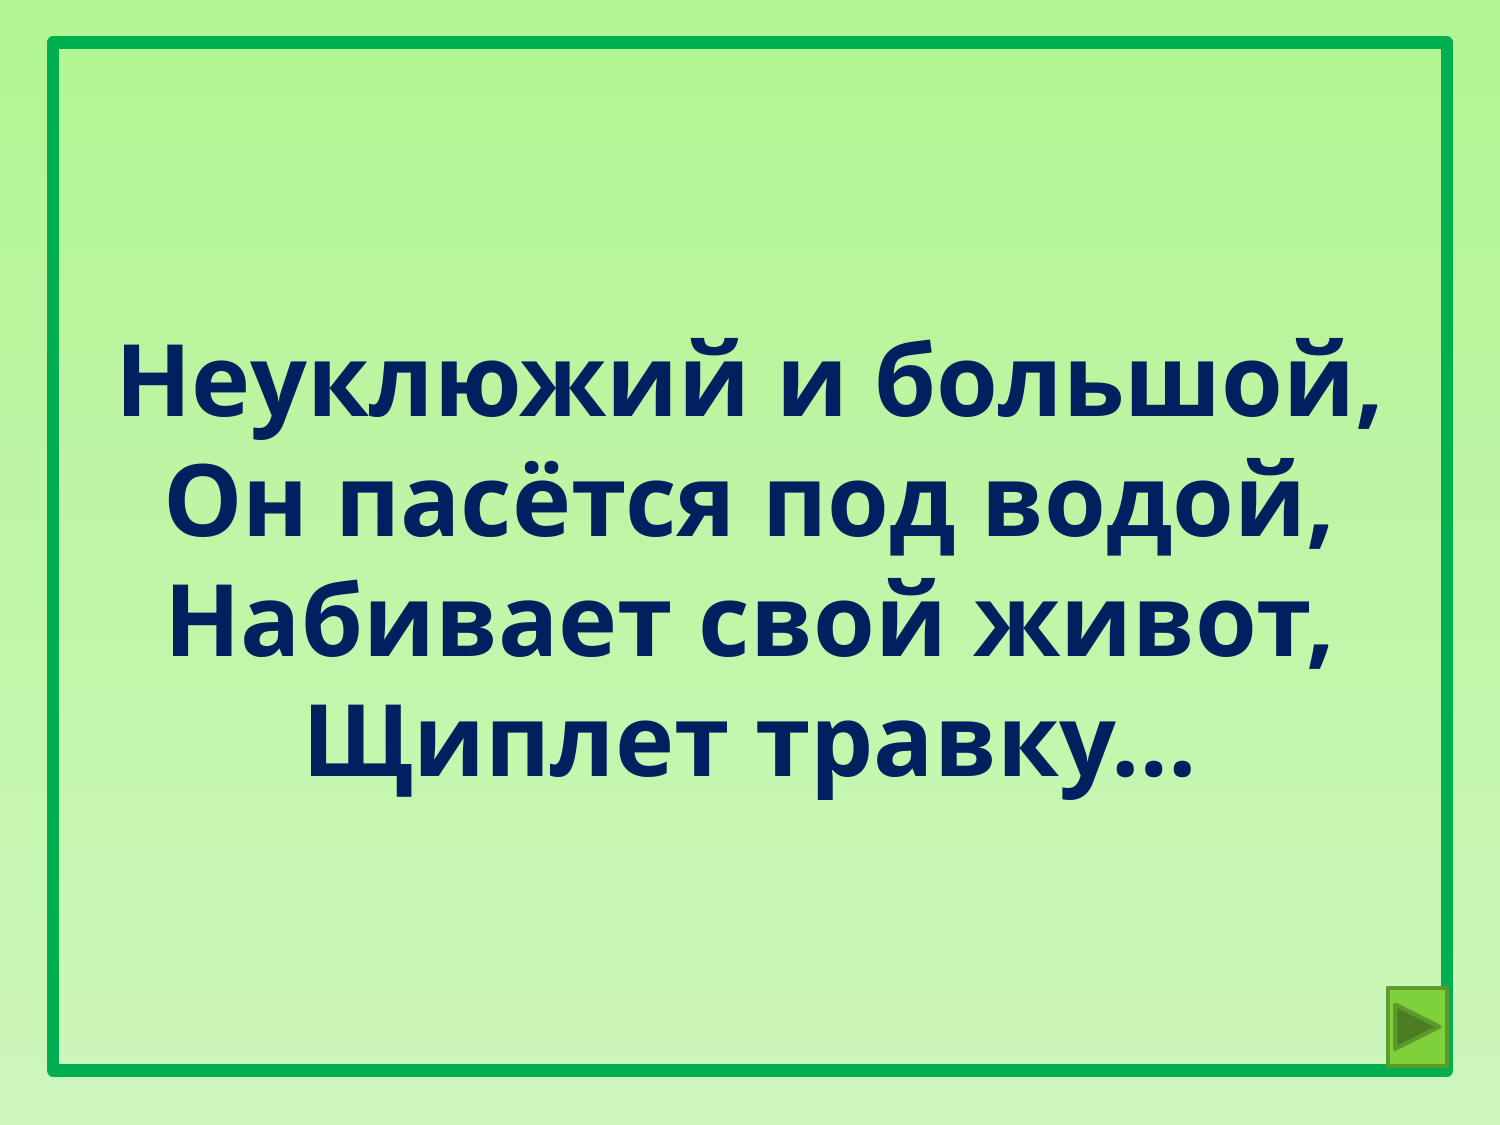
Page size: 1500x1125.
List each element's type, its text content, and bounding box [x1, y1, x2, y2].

text_box [1386, 986, 1449, 1068]
title Неуклюжий и большой, Он пасётся под водой, Набивает свой живот, Щиплет травку… [53, 42, 1447, 1071]
